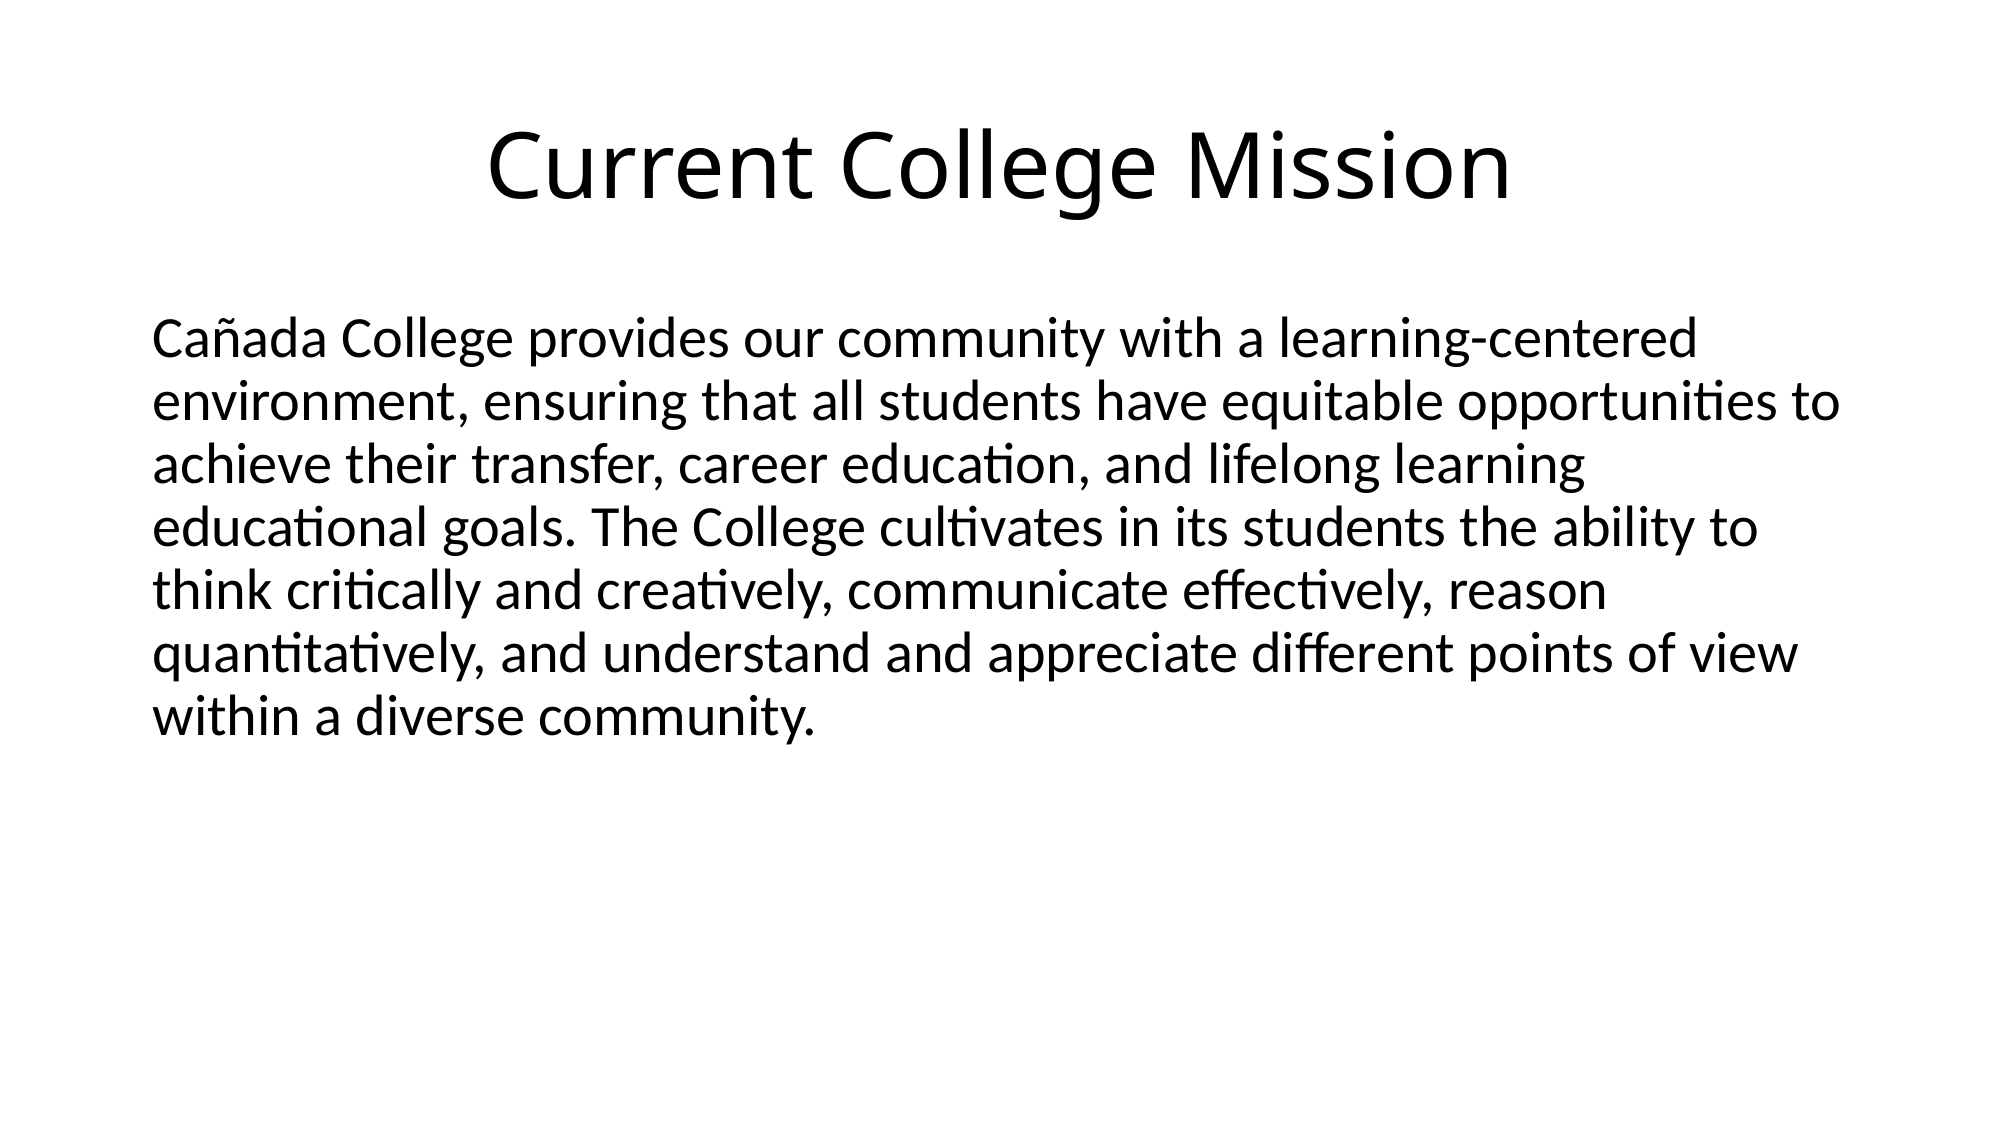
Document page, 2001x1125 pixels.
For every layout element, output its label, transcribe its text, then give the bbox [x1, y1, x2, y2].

list Cañada College provides our community with a learning-centered environment, ensuring that all students have equitable opportunities to achieve their transfer, career education, and lifelong learning educational goals. The College cultivates in its students the ability to think critically and creatively, communicate effectively, reason quantitatively, and understand and appreciate different points of view within a diverse community. [137, 299, 1863, 1014]
title Current College Mission [137, 59, 1863, 278]
